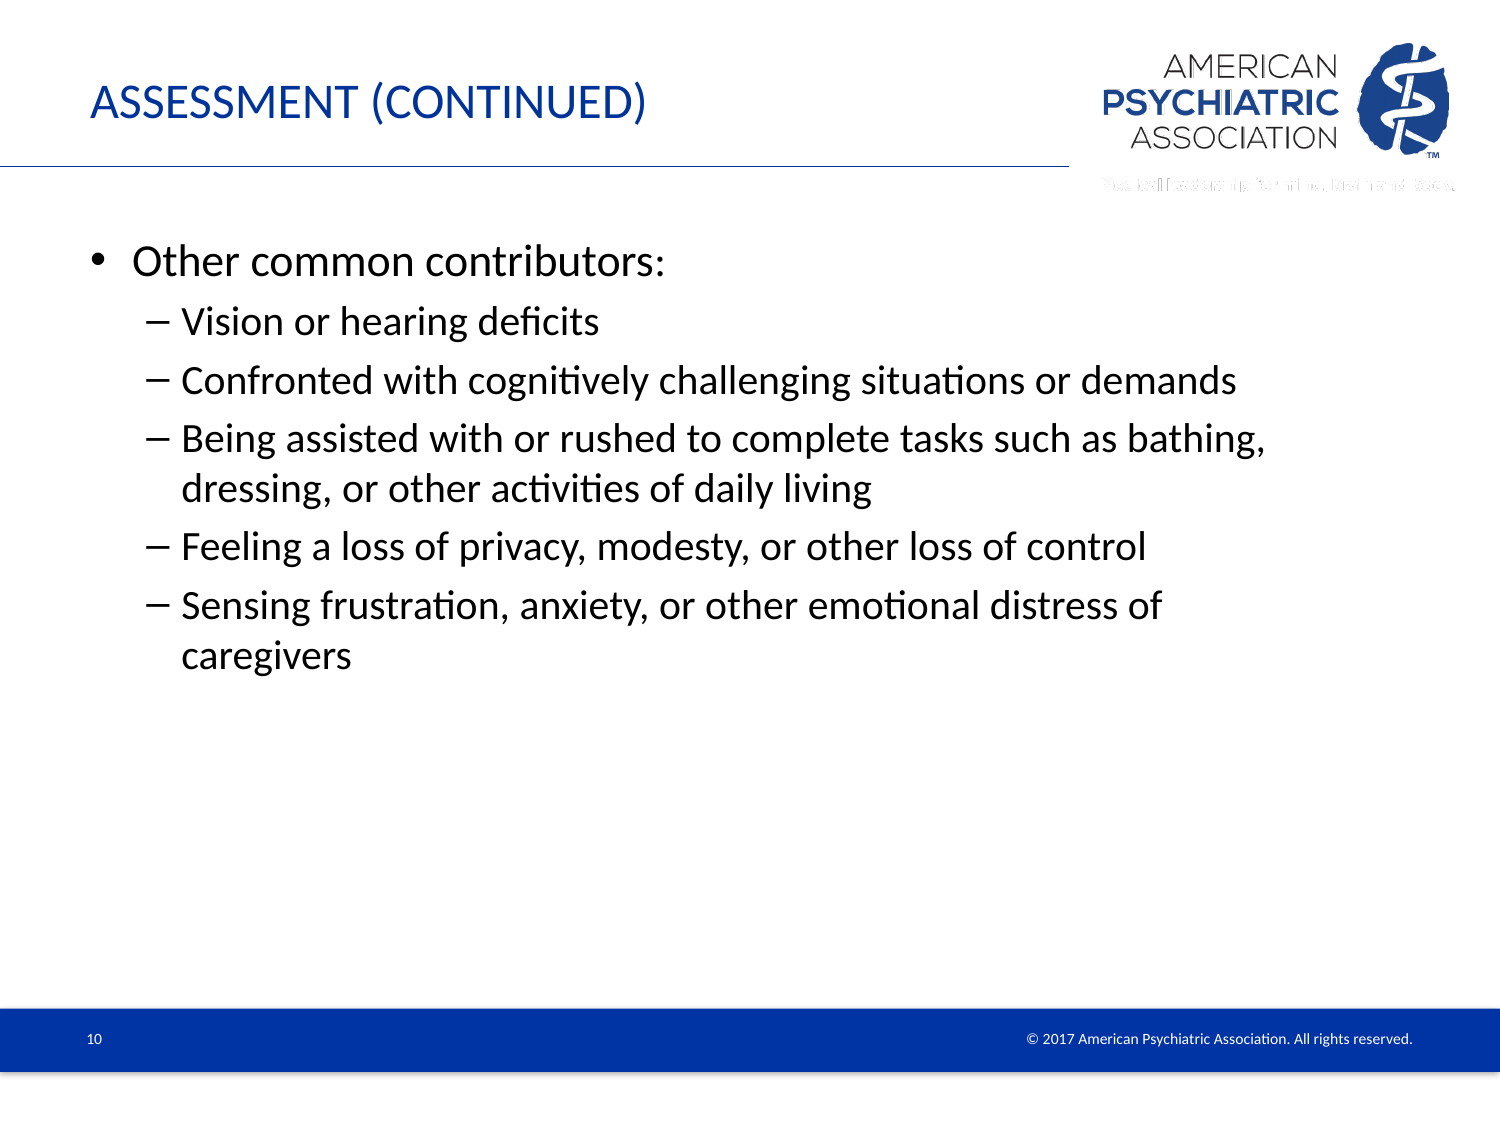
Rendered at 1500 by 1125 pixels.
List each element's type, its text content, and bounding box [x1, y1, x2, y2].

list Other common contributors: Vision or hearing deficits Confronted with cognitively challenging situations or demands Being assisted with or rushed to complete tasks such as bathing, dressing, or other activities of daily living Feeling a loss of privacy, modesty, or other loss of control Sensing frustration, anxiety, or other emotional distress of caregivers [75, 223, 1357, 974]
title Assessment (continued) [75, 50, 1070, 147]
